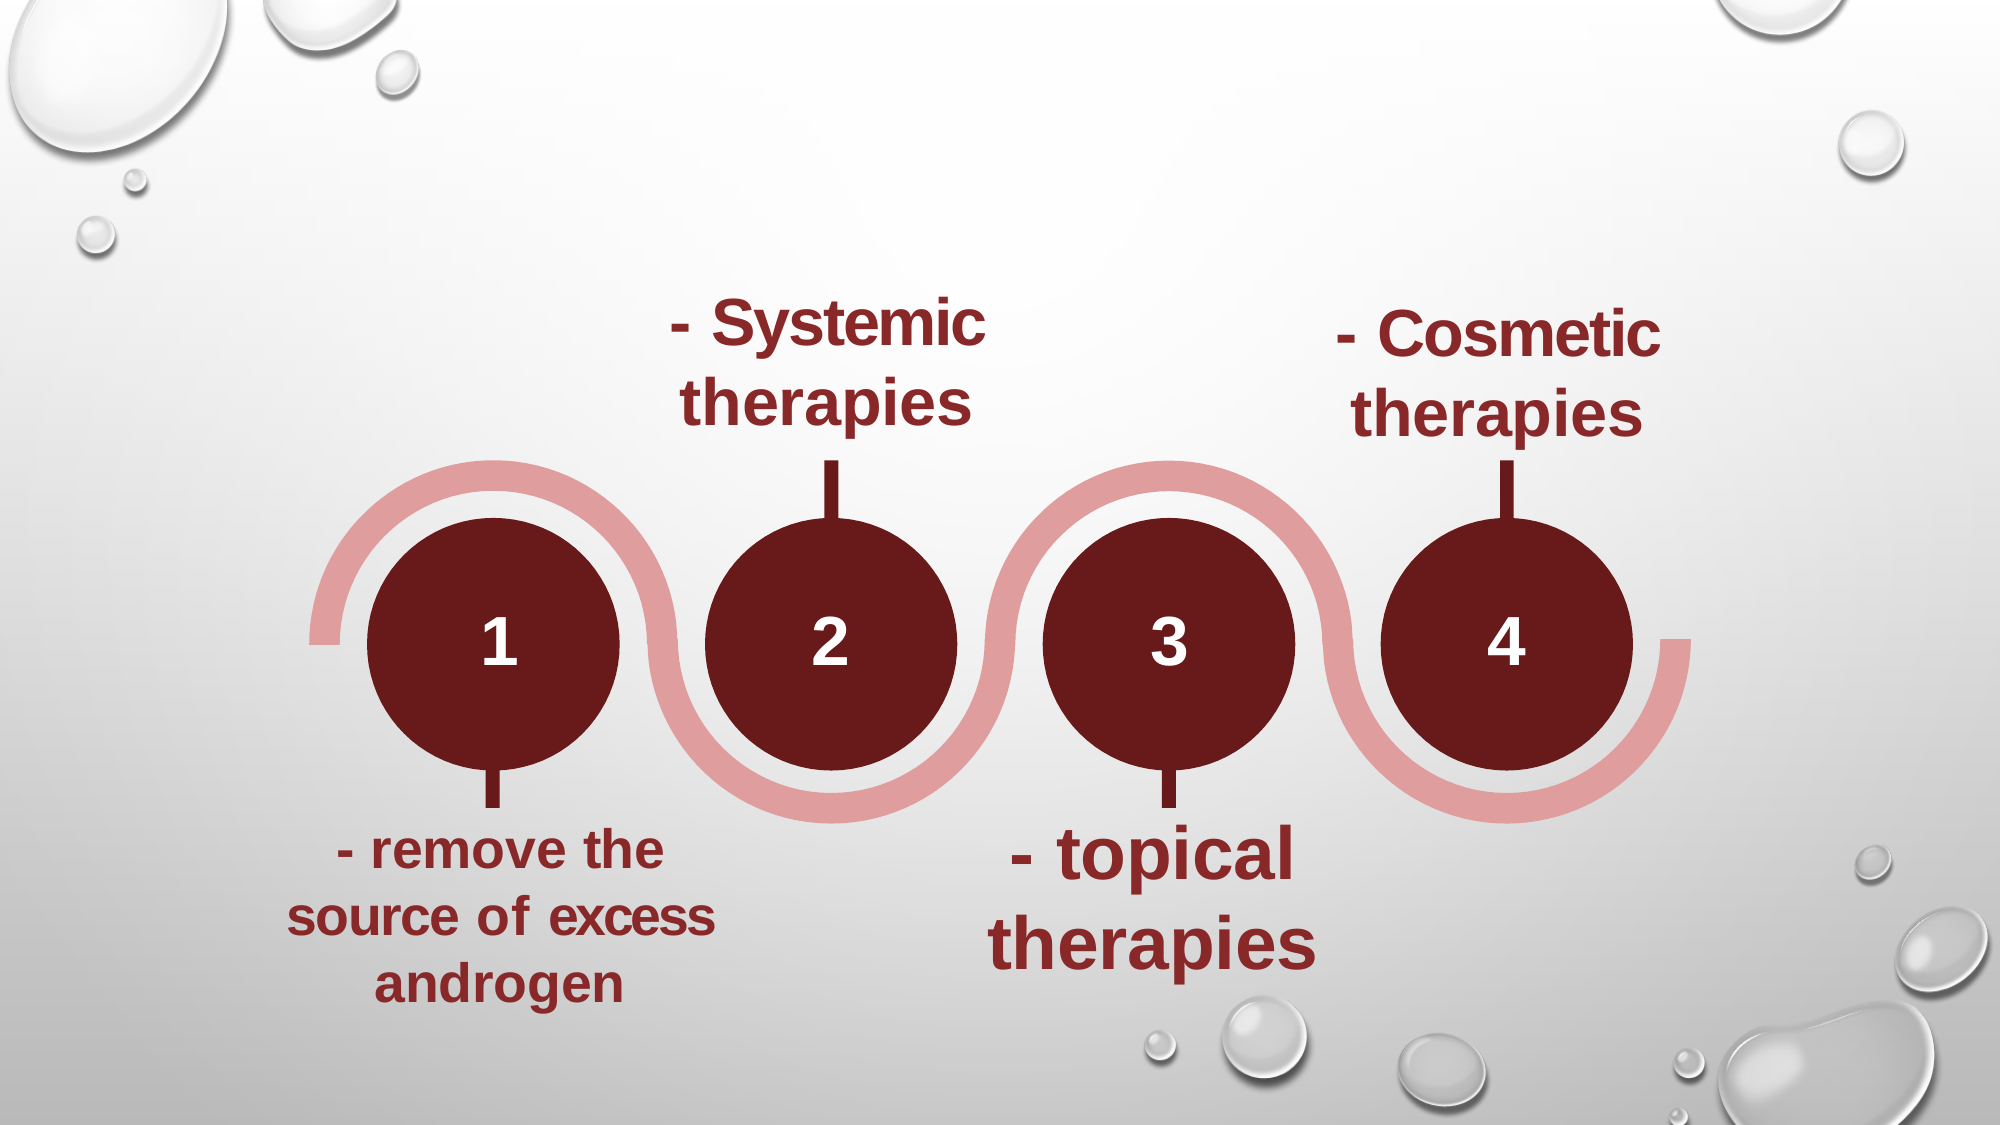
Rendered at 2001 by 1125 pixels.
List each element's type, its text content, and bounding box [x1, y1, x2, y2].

picture [0, 0, 2000, 1125]
text_box - Cosmetic therapies [1333, 287, 1667, 451]
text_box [308, 460, 1692, 824]
text_box - Systemic therapies [667, 275, 992, 439]
text_box - remove the source of excess androgen [282, 810, 717, 1014]
text_box - topical therapies [984, 831, 1326, 985]
